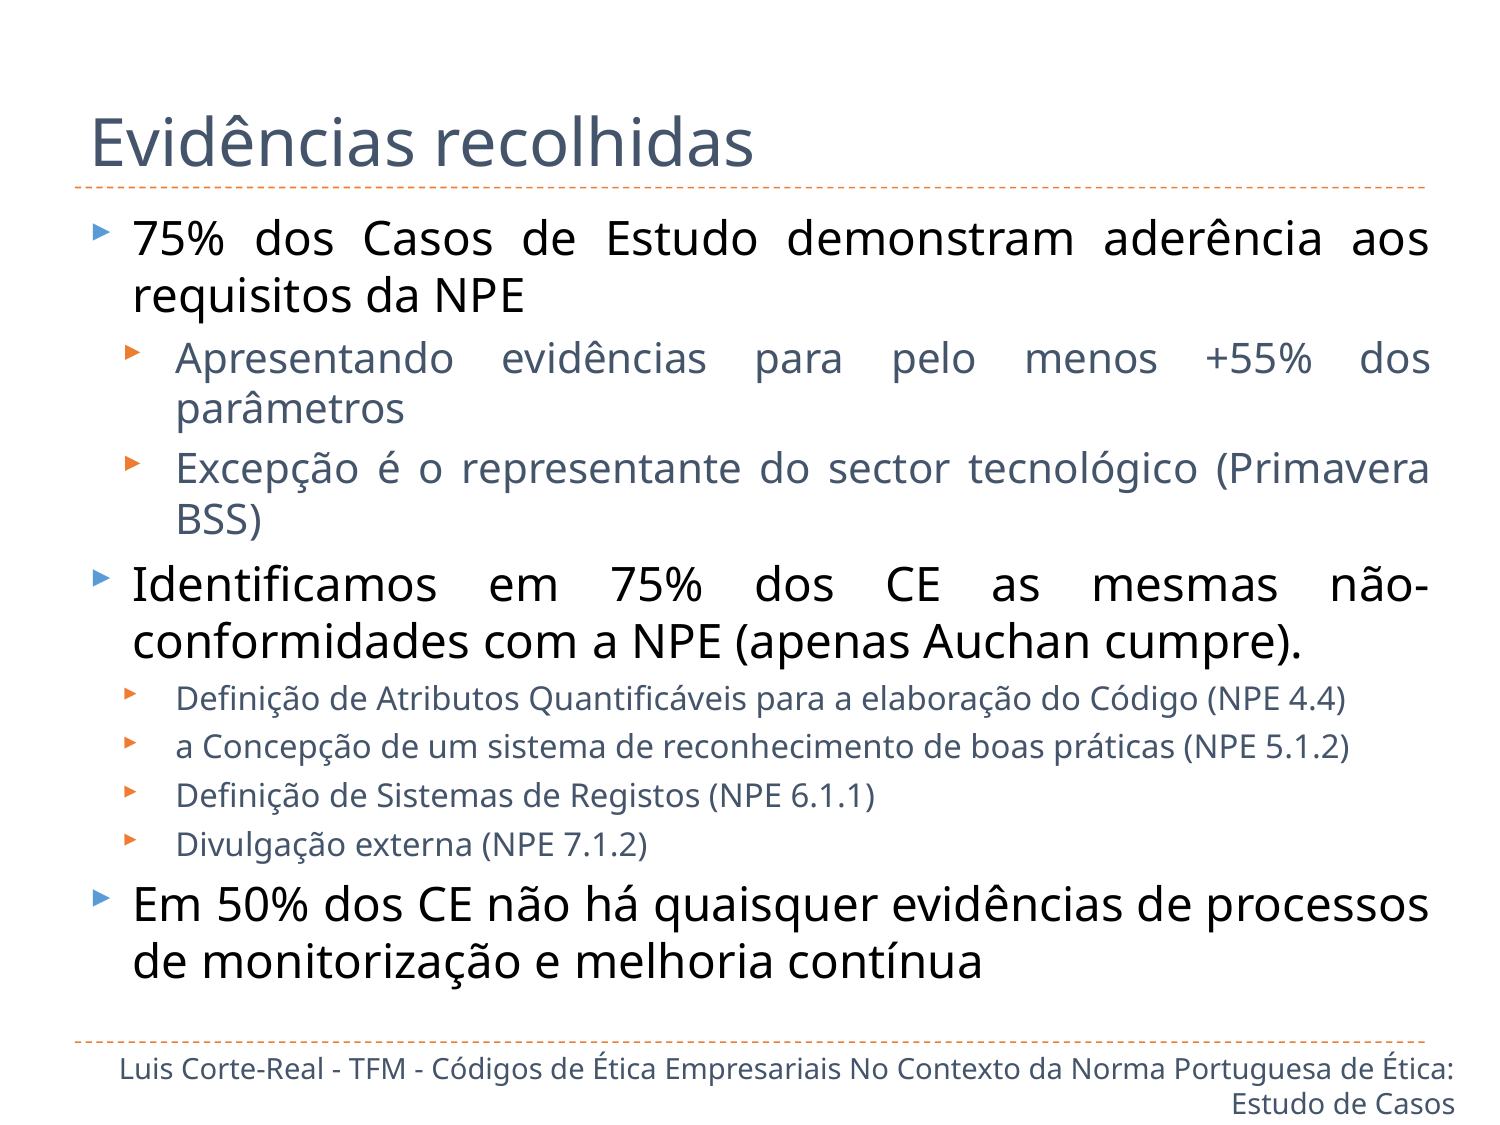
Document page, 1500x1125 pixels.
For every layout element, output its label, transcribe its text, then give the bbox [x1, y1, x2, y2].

footer Luis Corte-Real - TFM - Códigos de Ética Empresariais No Contexto da Norma Portuguesa de Ética: Estudo de Casos [17, 1042, 1471, 1094]
title Evidências recolhidas [75, 24, 1425, 188]
list 75% dos Casos de Estudo demonstram aderência aos requisitos da NPE Apresentando evidências para pelo menos +55% dos parâmetros Excepção é o representante do sector tecnológico (Primavera BSS) Identificamos em 75% dos CE as mesmas não-conformidades com a NPE (apenas Auchan cumpre). Definição de Atributos Quantificáveis para a elaboração do Código (NPE 4.4) a Concepção de um sistema de reconhecimento de boas práticas (NPE 5.1.2) Definição de Sistemas de Registos (NPE 6.1.1) Divulgação externa (NPE 7.1.2) Em 50% dos CE não há quaisquer evidências de processos de monitorização e melhoria contínua [75, 200, 1447, 1010]
